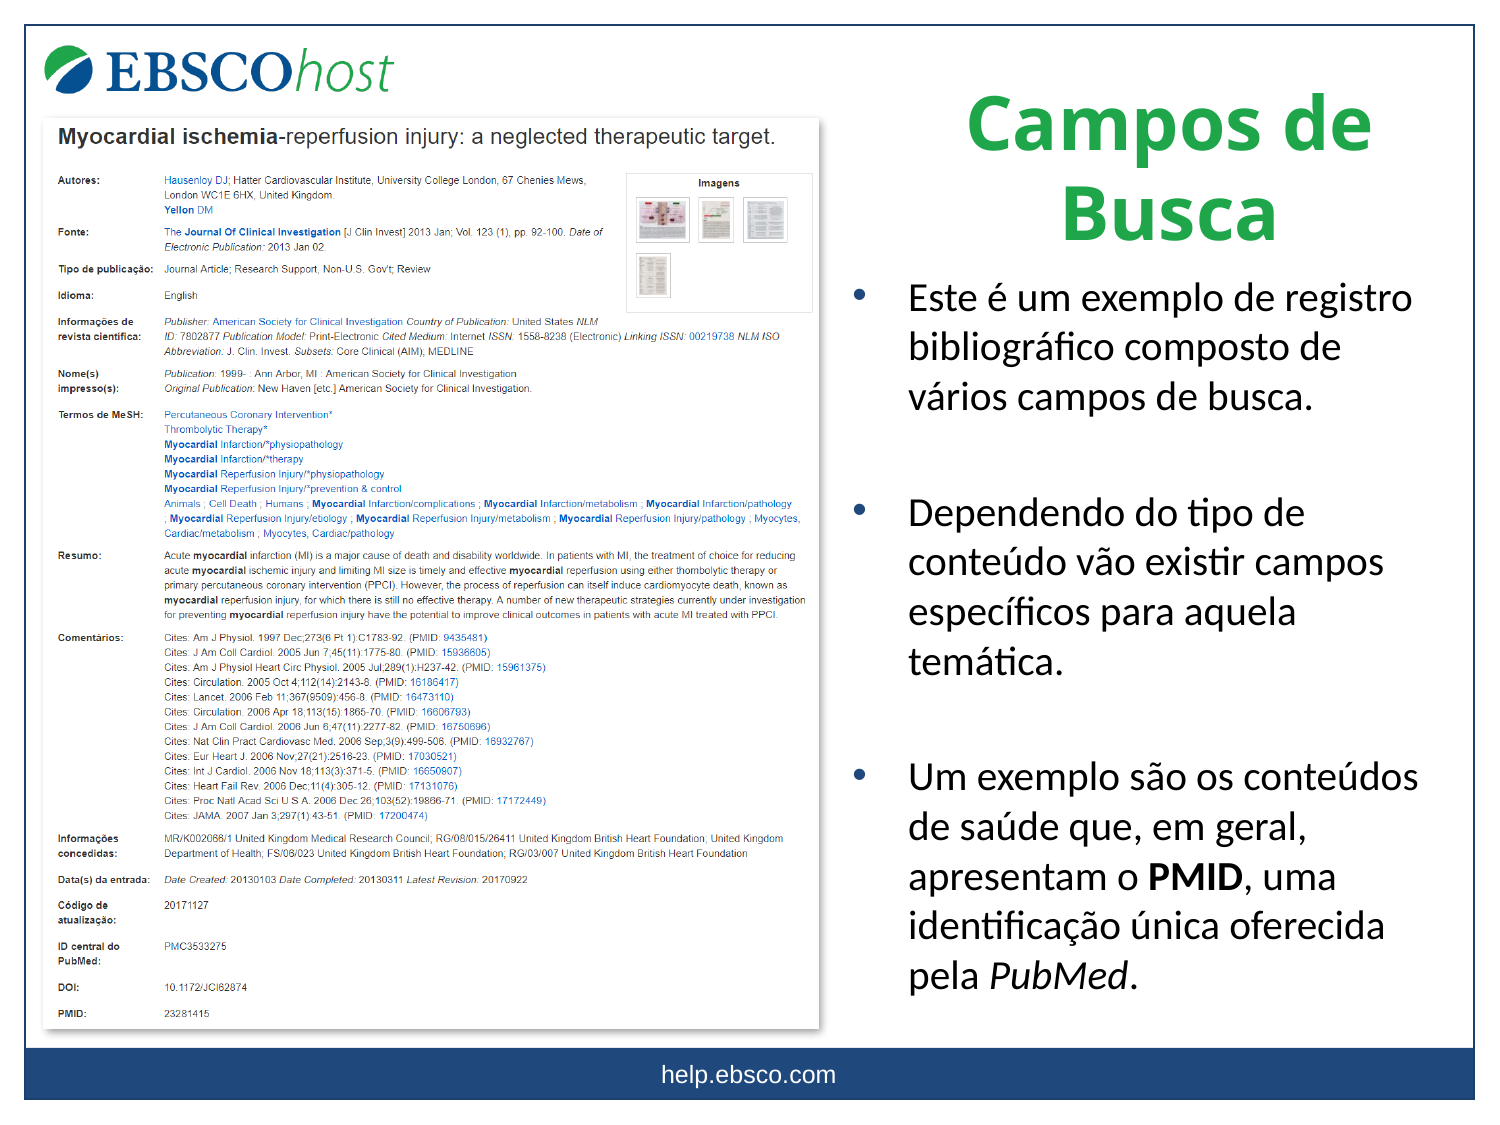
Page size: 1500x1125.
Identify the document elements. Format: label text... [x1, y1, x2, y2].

picture [26, 26, 819, 1029]
picture [17, 7, 418, 120]
title Campos de Busca [859, 54, 1481, 263]
text_box Este é um exemplo de registro bibliográfico composto de vários campos de busca. Dependendo do tipo de conteúdo vão existir campos específicos para aquela temática. Um exemplo são os conteúdos de saúde que, em geral, apresentam o PMID, uma identificação única oferecida pela PubMed. [837, 262, 1457, 1005]
